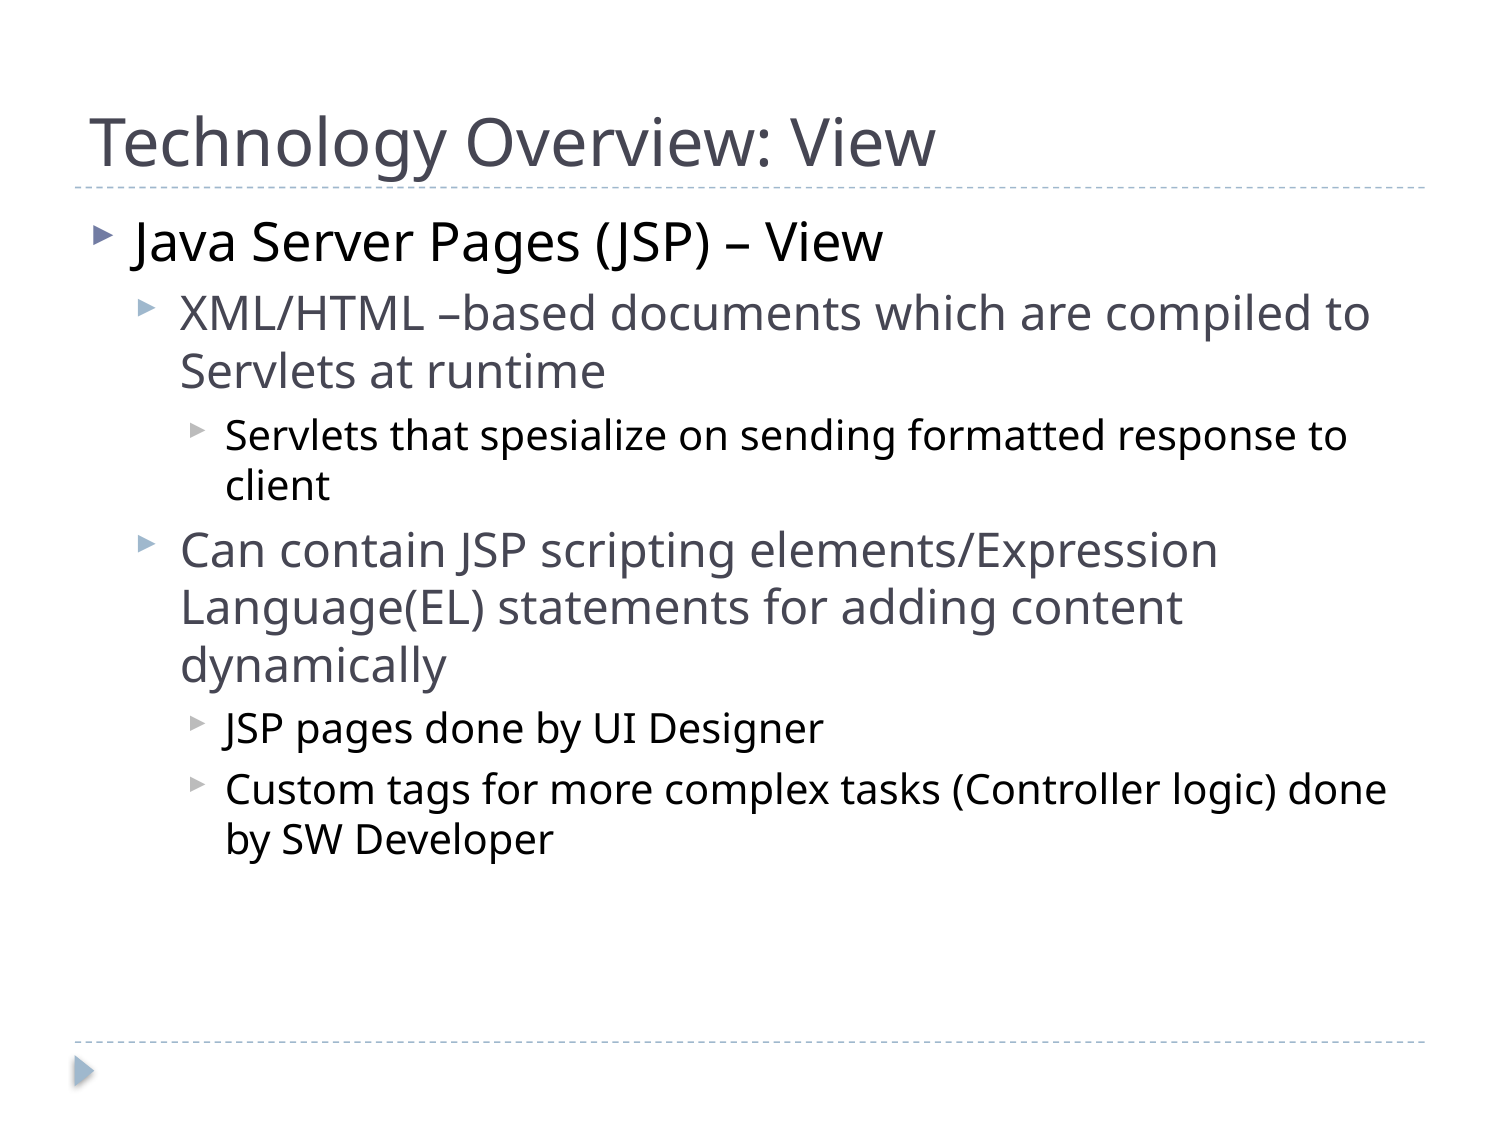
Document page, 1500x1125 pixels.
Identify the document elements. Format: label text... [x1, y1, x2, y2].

list Java Server Pages (JSP) – View XML/HTML –based documents which are compiled to Servlets at runtime Servlets that spesialize on sending formatted response to client Can contain JSP scripting elements/Expression Language(EL) statements for adding content dynamically JSP pages done by UI Designer Custom tags for more complex tasks (Controller logic) done by SW Developer [75, 200, 1425, 1010]
title Technology Overview: View [75, 24, 1425, 188]
